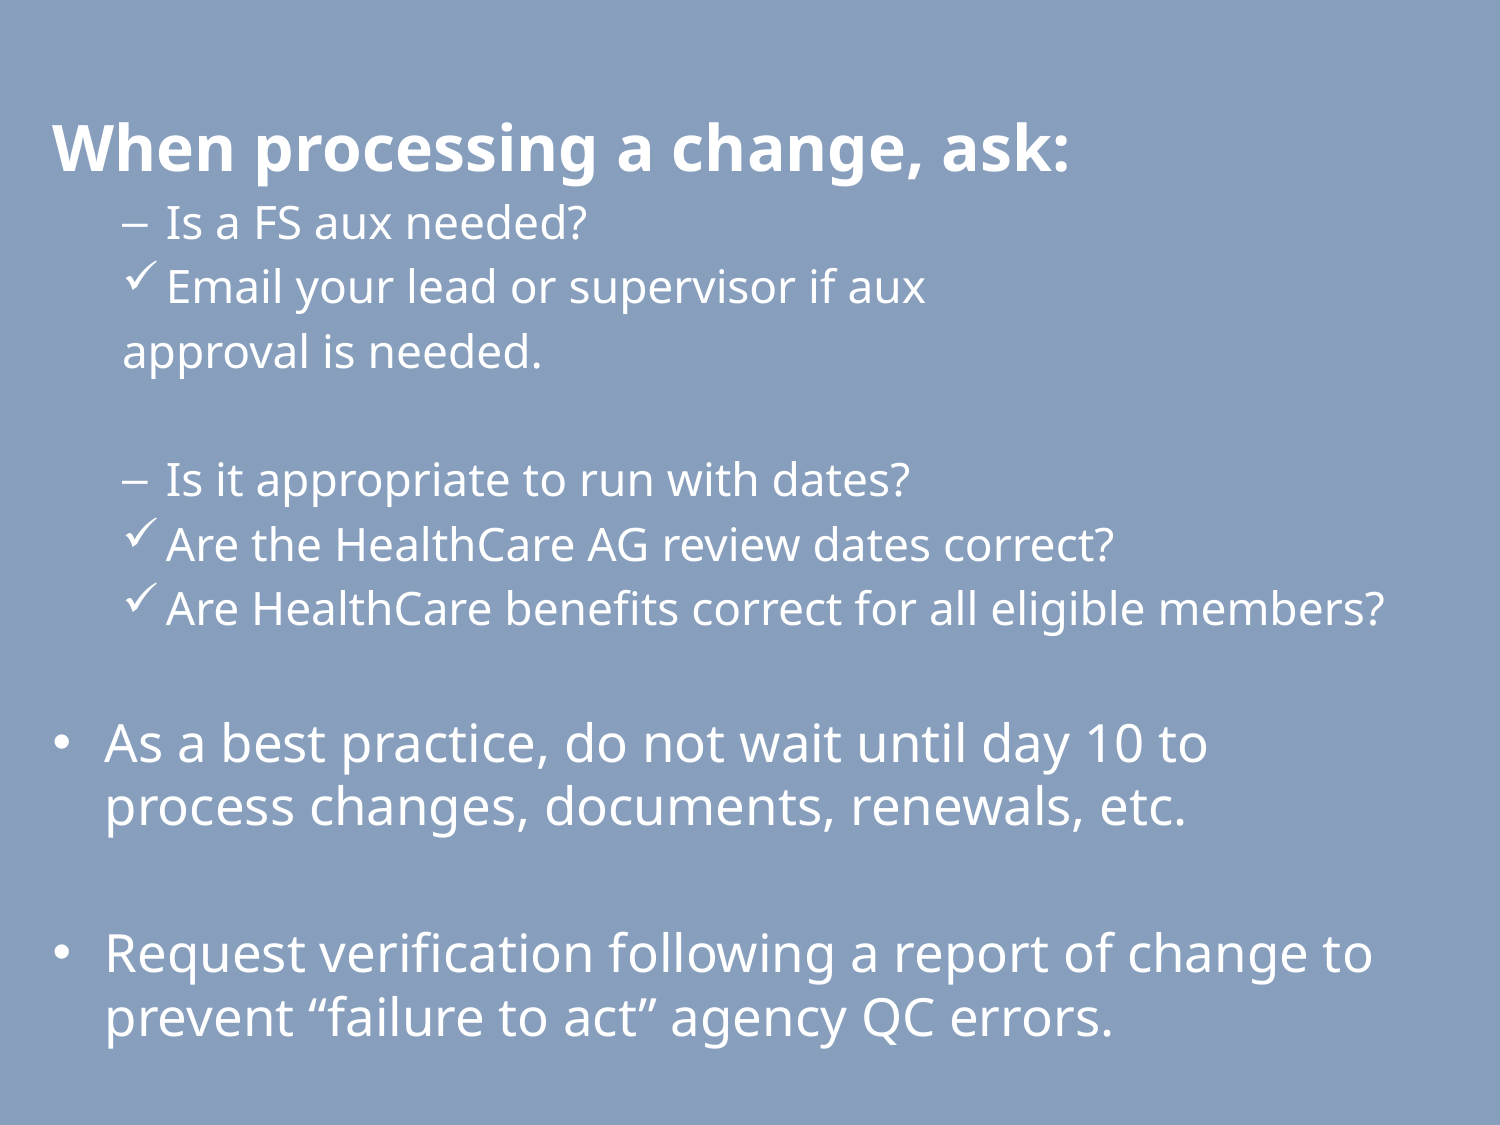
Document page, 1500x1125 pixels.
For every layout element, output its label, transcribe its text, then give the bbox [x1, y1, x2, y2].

list When processing a change, ask: Is a FS aux needed? Email your lead or supervisor if aux approval is needed. Is it appropriate to run with dates? Are the HealthCare AG review dates correct? Are HealthCare benefits correct for all eligible members? As a best practice, do not wait until day 10 to process changes, documents, renewals, etc. Request verification following a report of change to prevent “failure to act” agency QC errors. [37, 99, 1413, 1075]
